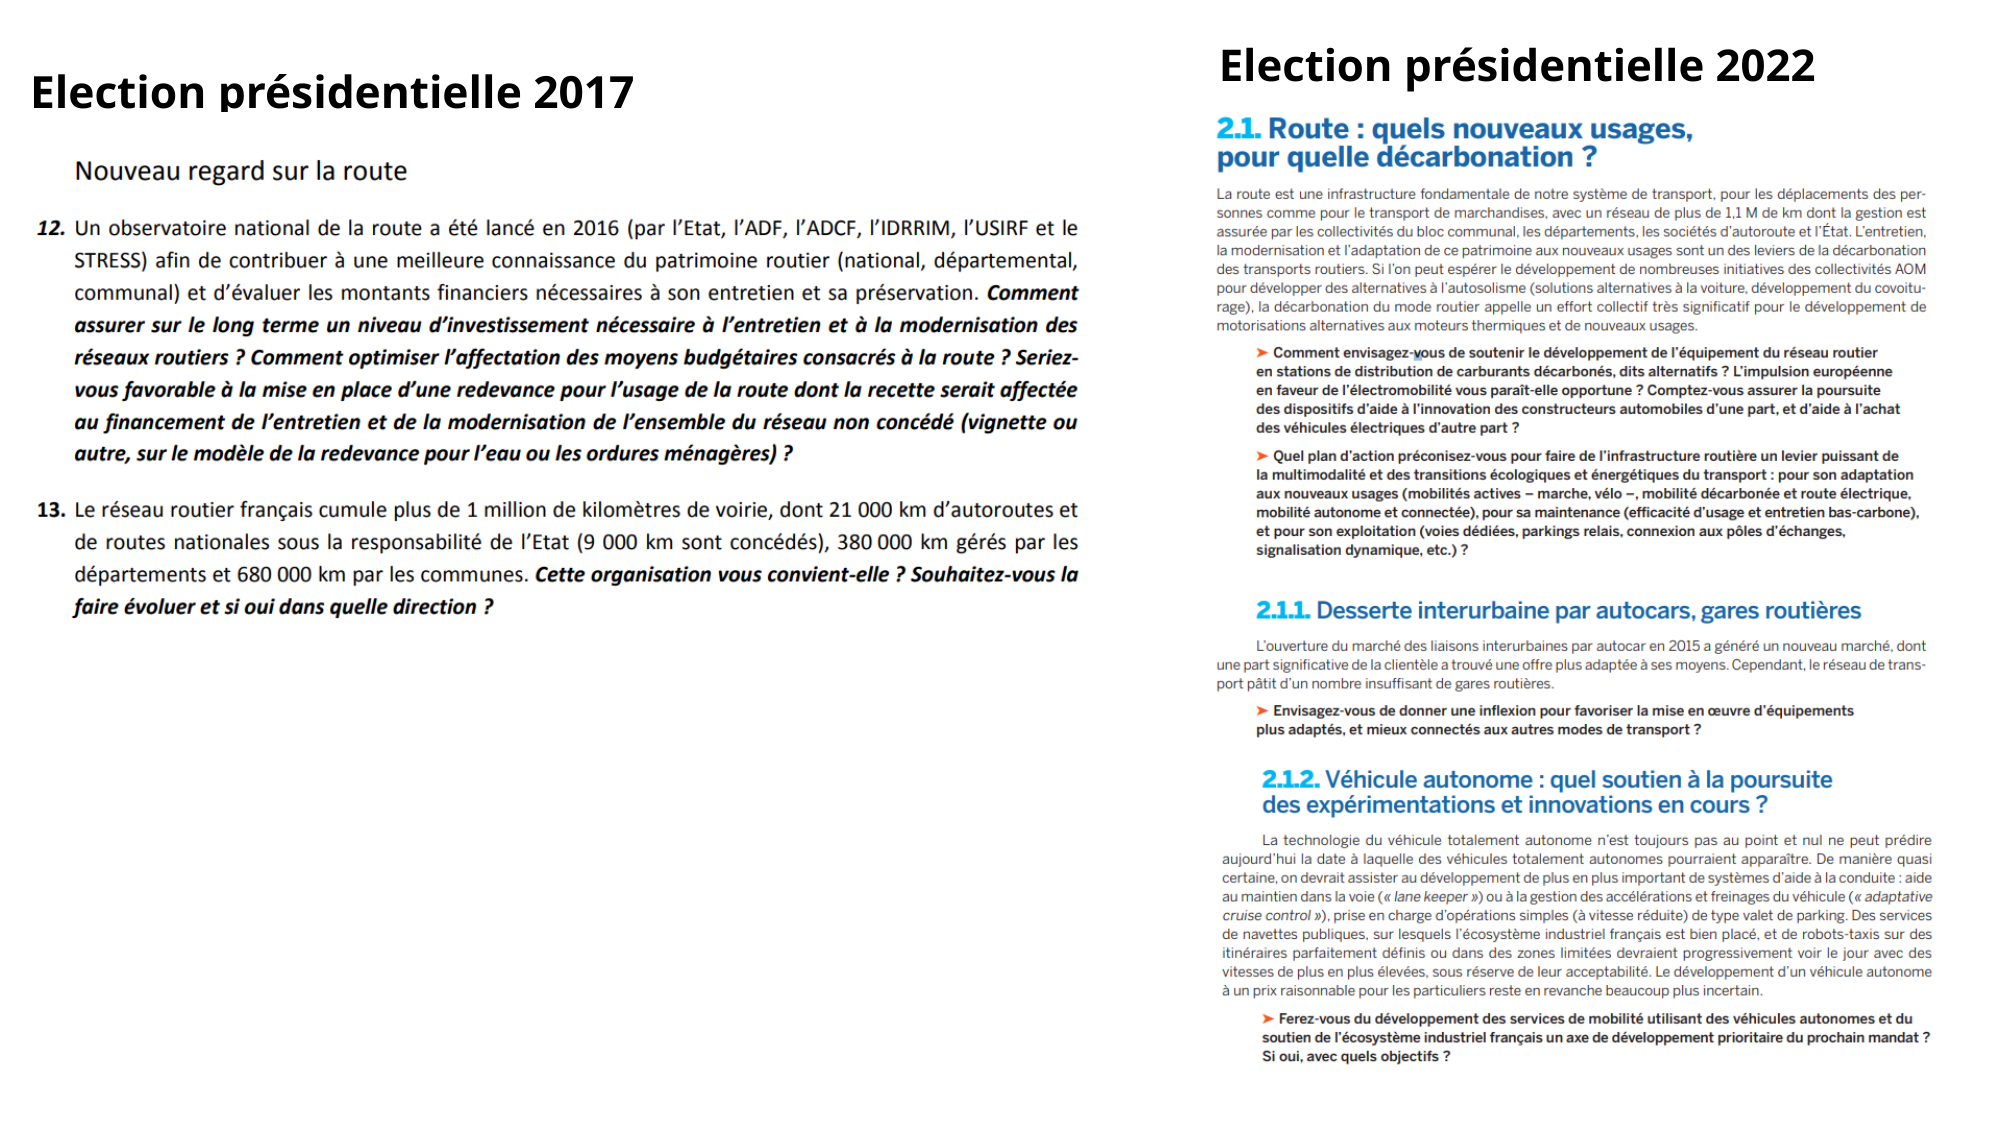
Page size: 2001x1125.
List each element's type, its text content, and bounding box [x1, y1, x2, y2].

text_box Election présidentielle 2017 [14, 62, 686, 112]
text_box Election présidentielle 2022 [1203, 36, 1875, 100]
picture [0, 112, 1117, 643]
picture [1203, 106, 1948, 1081]
